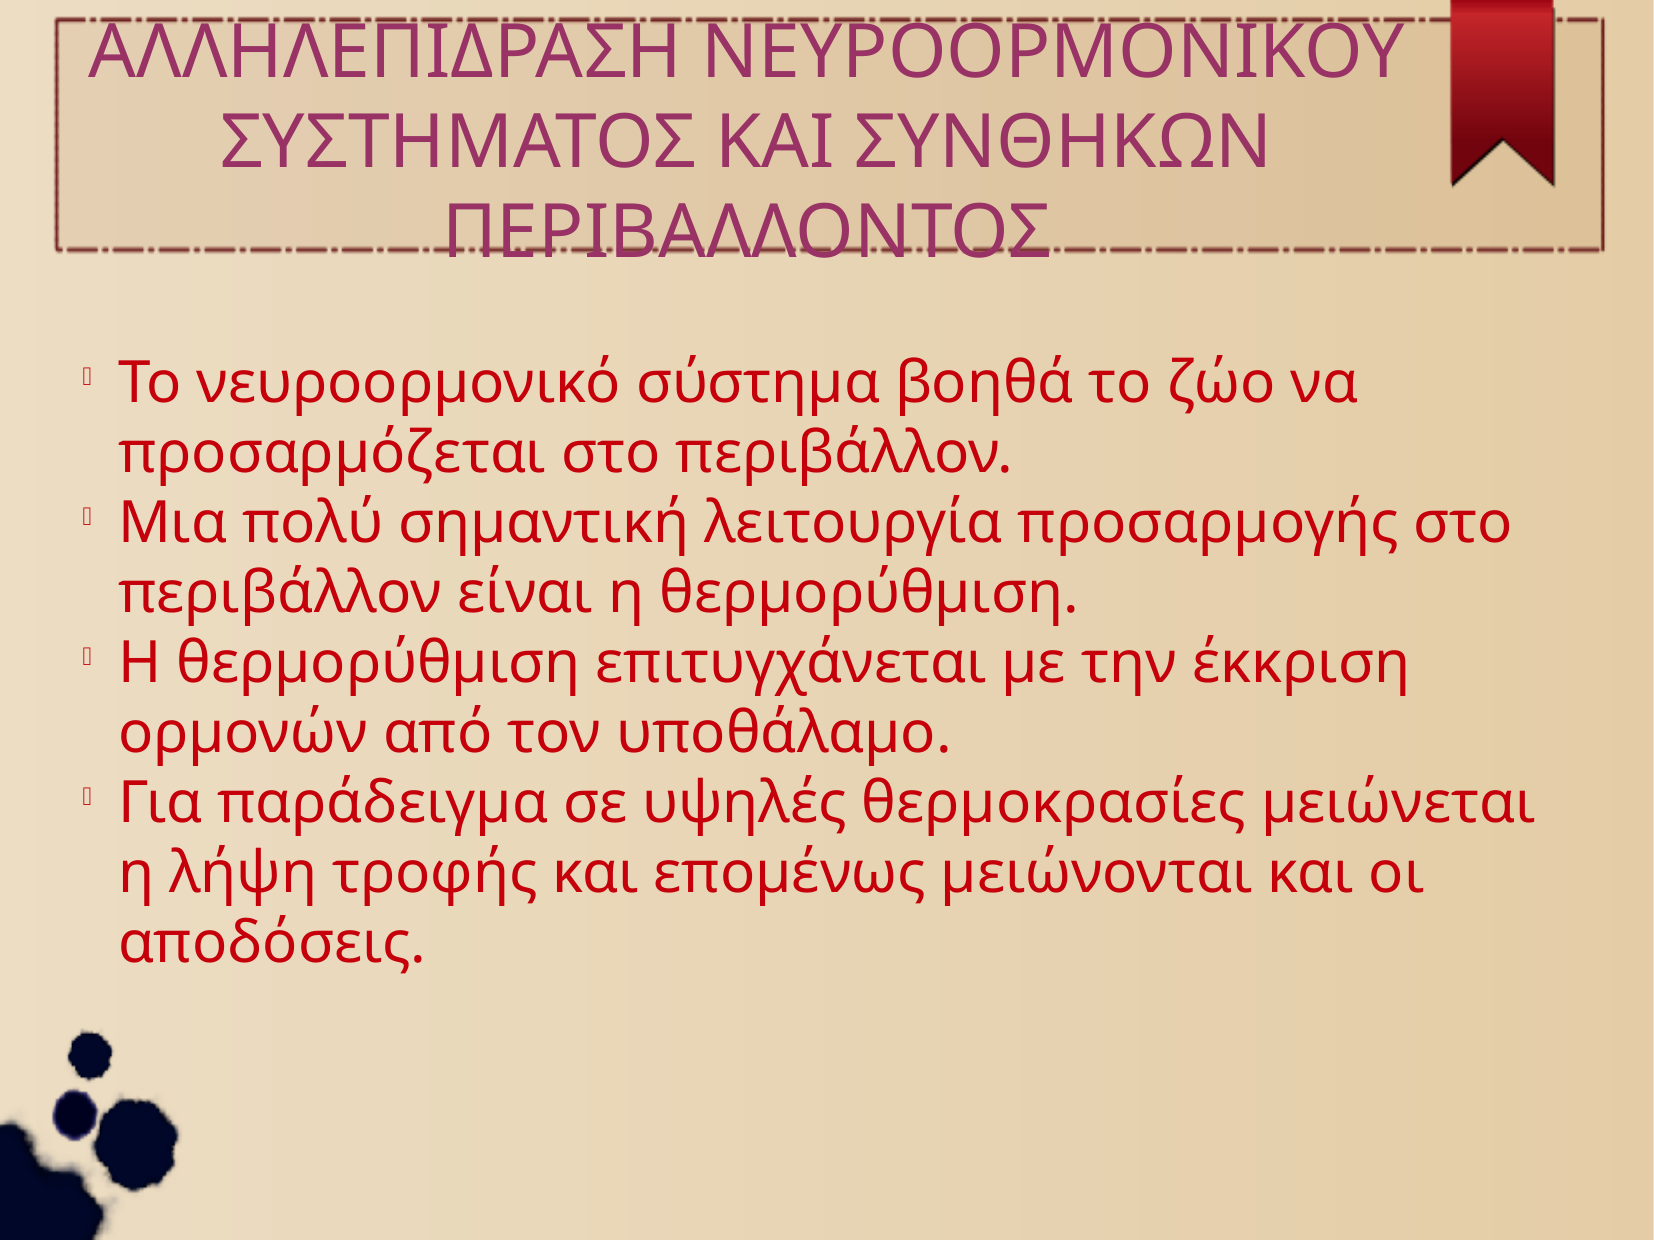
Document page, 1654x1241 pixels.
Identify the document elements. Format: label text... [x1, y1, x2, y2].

text_box Το νευροορμονικό σύστημα βοηθά το ζώο να προσαρμόζεται στο περιβάλλον. Μια πολύ σημαντική λειτουργία προσαρμογής στο περιβάλλον είναι η θερμορύθμιση. Η θερμορύθμιση επιτυγχάνεται με την έκκριση ορμονών από τον υποθάλαμο. Για παράδειγμα σε υψηλές θερμοκρασίες μειώνεται η λήψη τροφής και επομένως μειώνονται και οι αποδόσεις. [82, 299, 1571, 1019]
text_box ΑΛΛΗΛΕΠΙΔΡΑΣΗ ΝΕΥΡΟΟΡΜΟΝΙΚΟΥ ΣΥΣΤΗΜΑΤΟΣ ΚΑΙ ΣΥΝΘΗΚΩΝ ΠΕΡΙΒΑΛΛΟΝΤΟΣ [82, 45, 1412, 231]
picture [0, 0, 1654, 1240]
